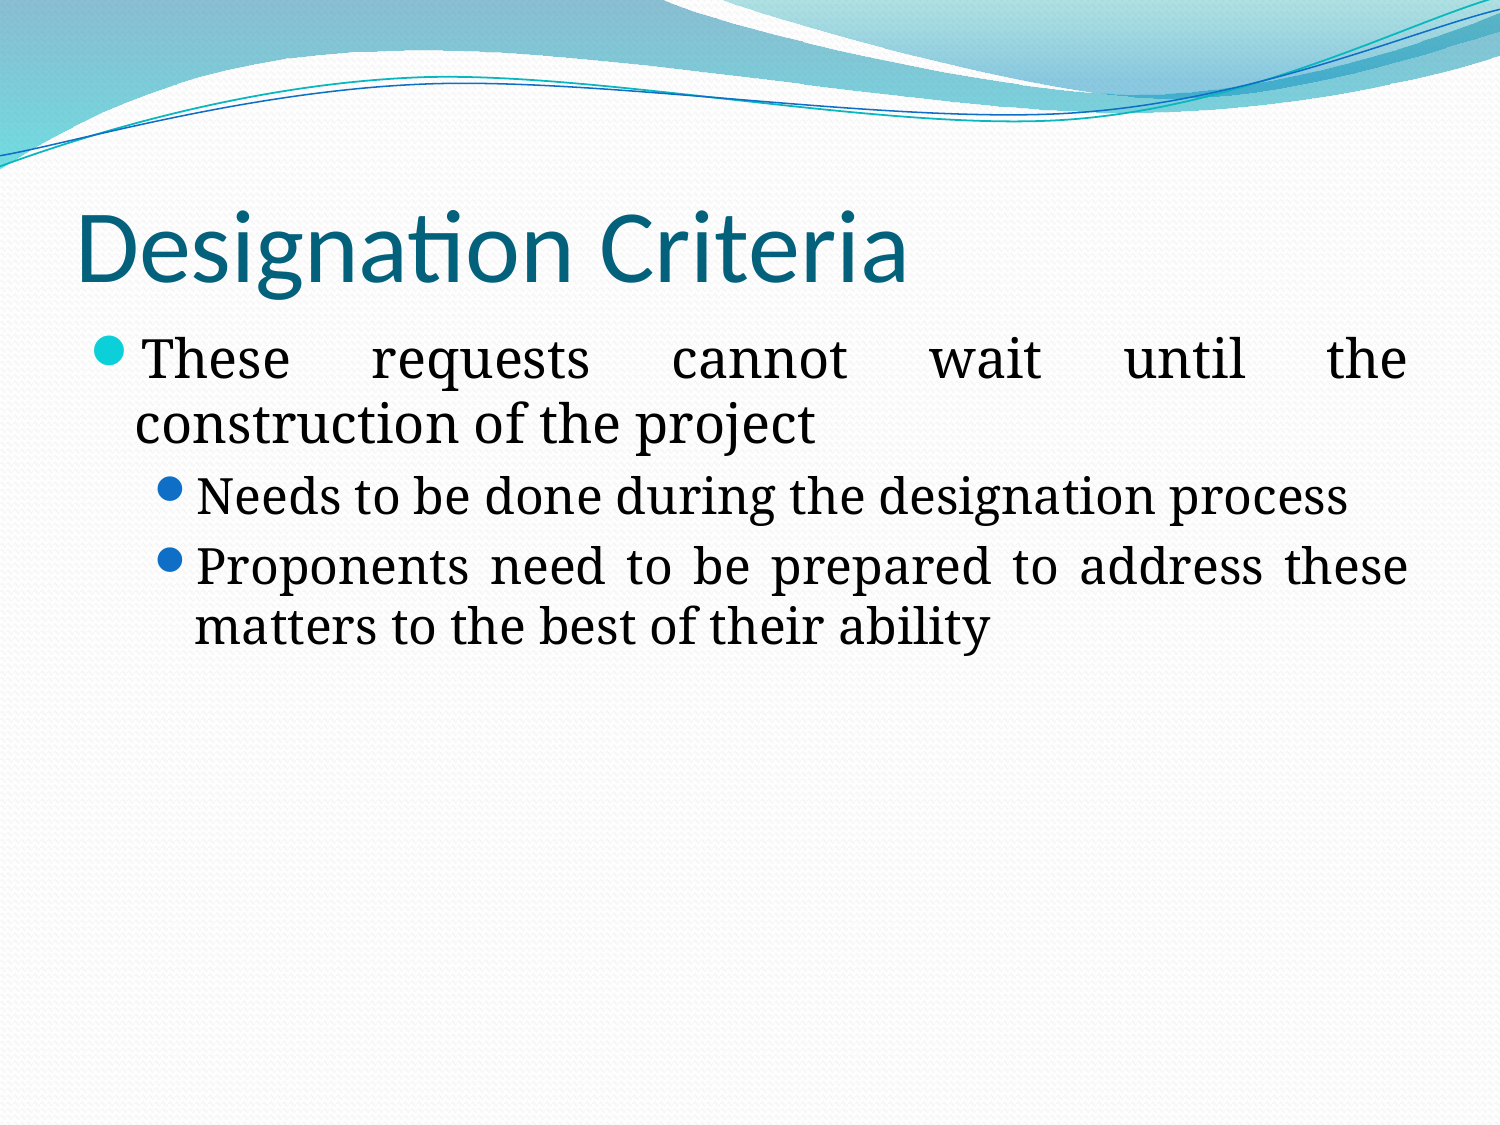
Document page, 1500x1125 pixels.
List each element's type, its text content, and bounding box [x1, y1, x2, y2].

title Designation Criteria [75, 115, 1425, 303]
list These requests cannot wait until the construction of the project Needs to be done during the designation process Proponents need to be prepared to address these matters to the best of their ability [75, 317, 1425, 1038]
